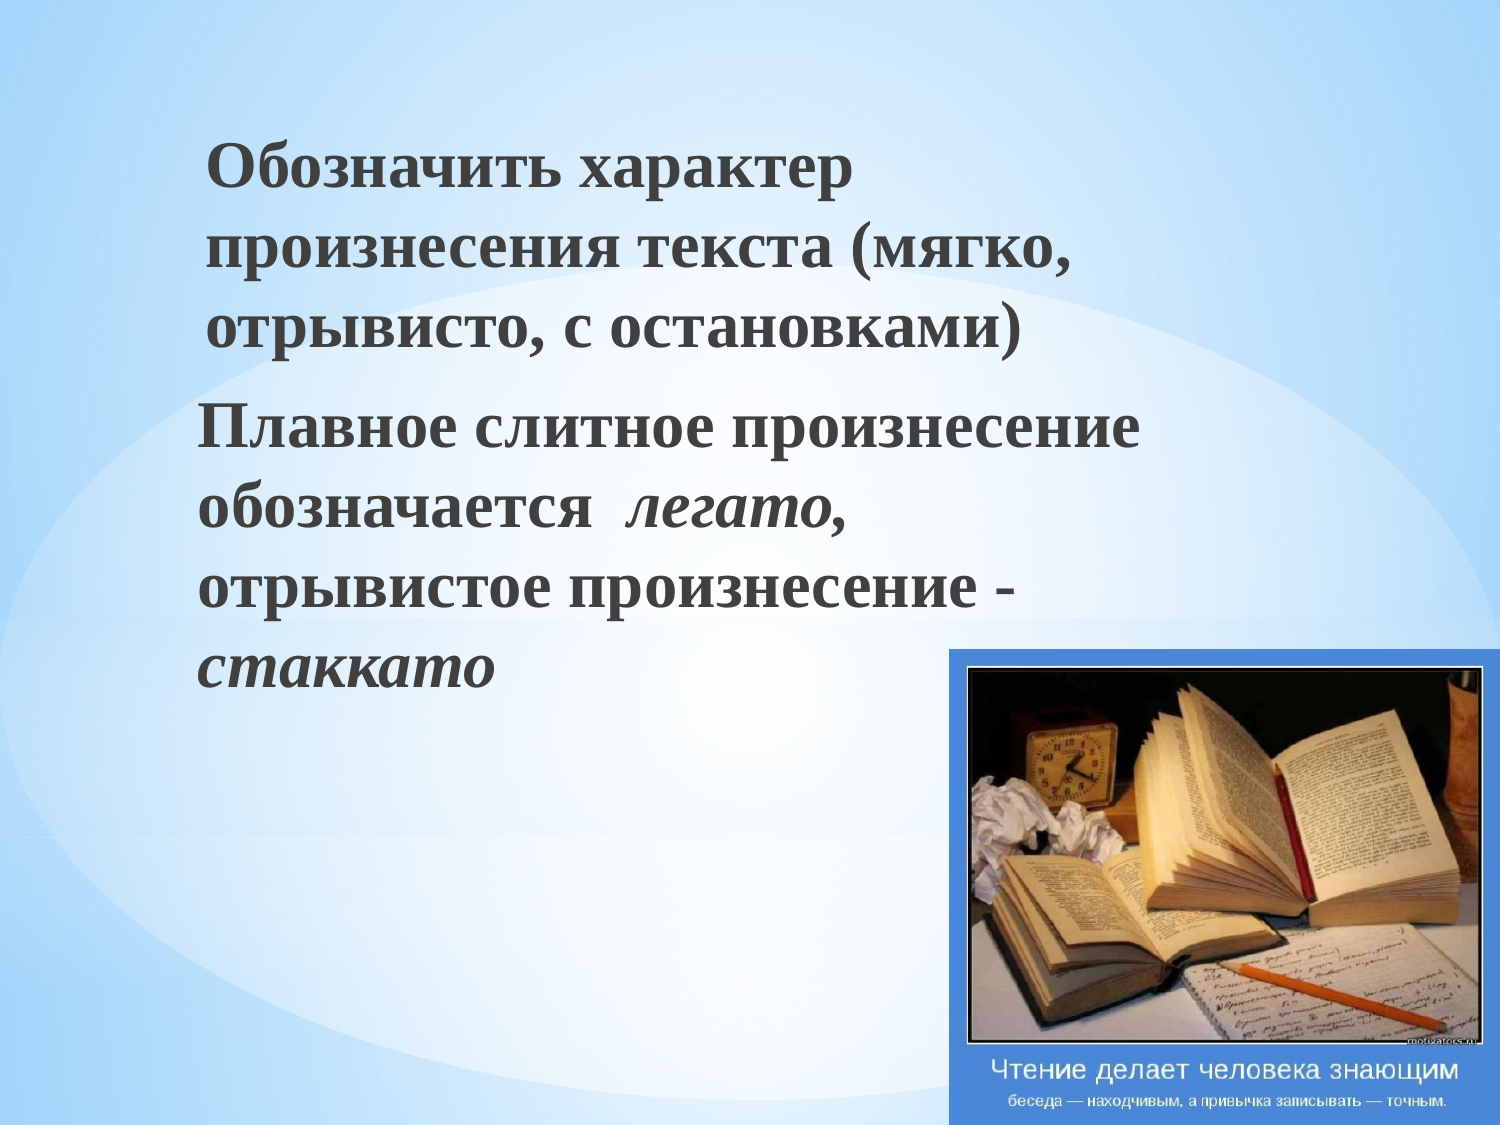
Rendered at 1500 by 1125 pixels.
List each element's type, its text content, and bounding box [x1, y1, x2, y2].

list Обозначить характер произнесения текста (мягко, отрывисто, с остановками) Плавное слитное произнесение обозначается легато, отрывистое произнесение -стаккато [183, 113, 1233, 684]
picture [949, 649, 1500, 1125]
